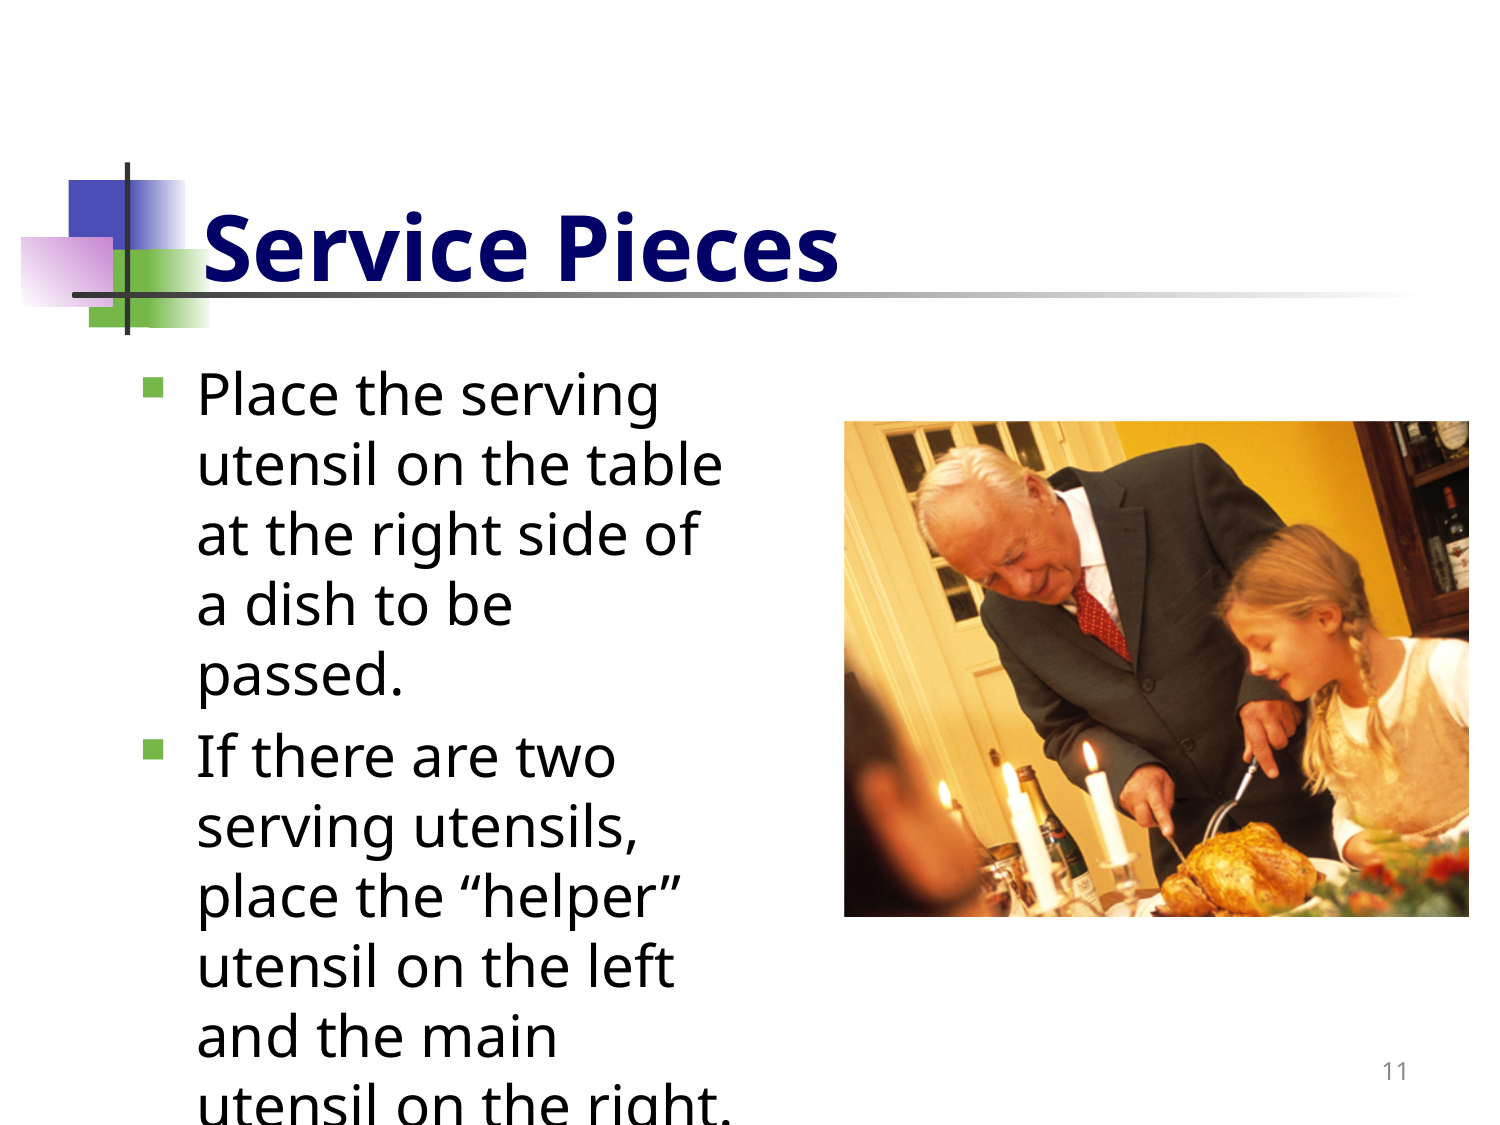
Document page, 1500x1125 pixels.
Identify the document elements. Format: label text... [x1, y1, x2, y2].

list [842, 420, 1470, 917]
slide_number 11 [1074, 1042, 1426, 1103]
list Place the serving utensil on the table at the right side of a dish to be passed. If there are two serving utensils, place the “helper” utensil on the left and the main utensil on the right. [125, 350, 751, 1025]
title Service Pieces [187, 125, 1466, 365]
